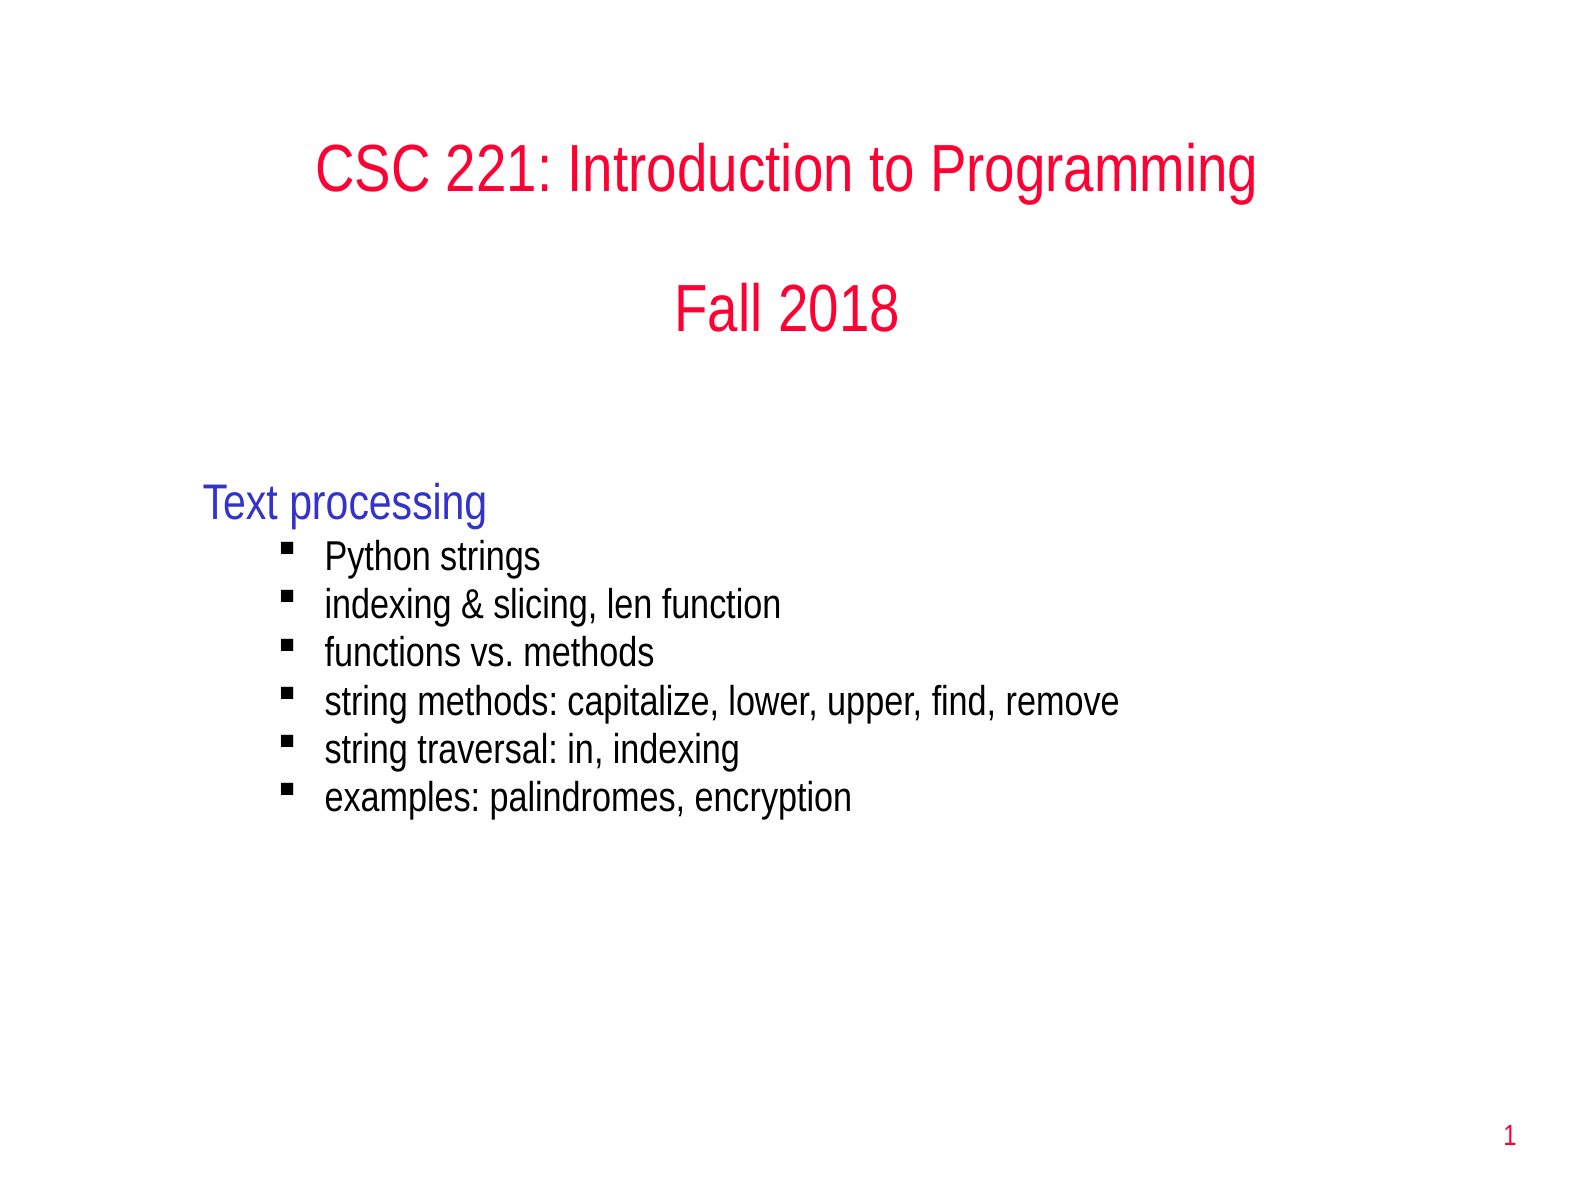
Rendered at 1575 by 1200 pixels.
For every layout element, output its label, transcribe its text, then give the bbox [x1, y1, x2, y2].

list Text processing Python strings indexing & slicing, len function functions vs. methods string methods: capitalize, lower, upper, find, remove string traversal: in, indexing examples: palindromes, encryption [187, 462, 1463, 1013]
text_box CSC 221: Introduction to Programming Fall 2018 [118, 70, 1457, 400]
slide_number 1 [1203, 1092, 1532, 1174]
